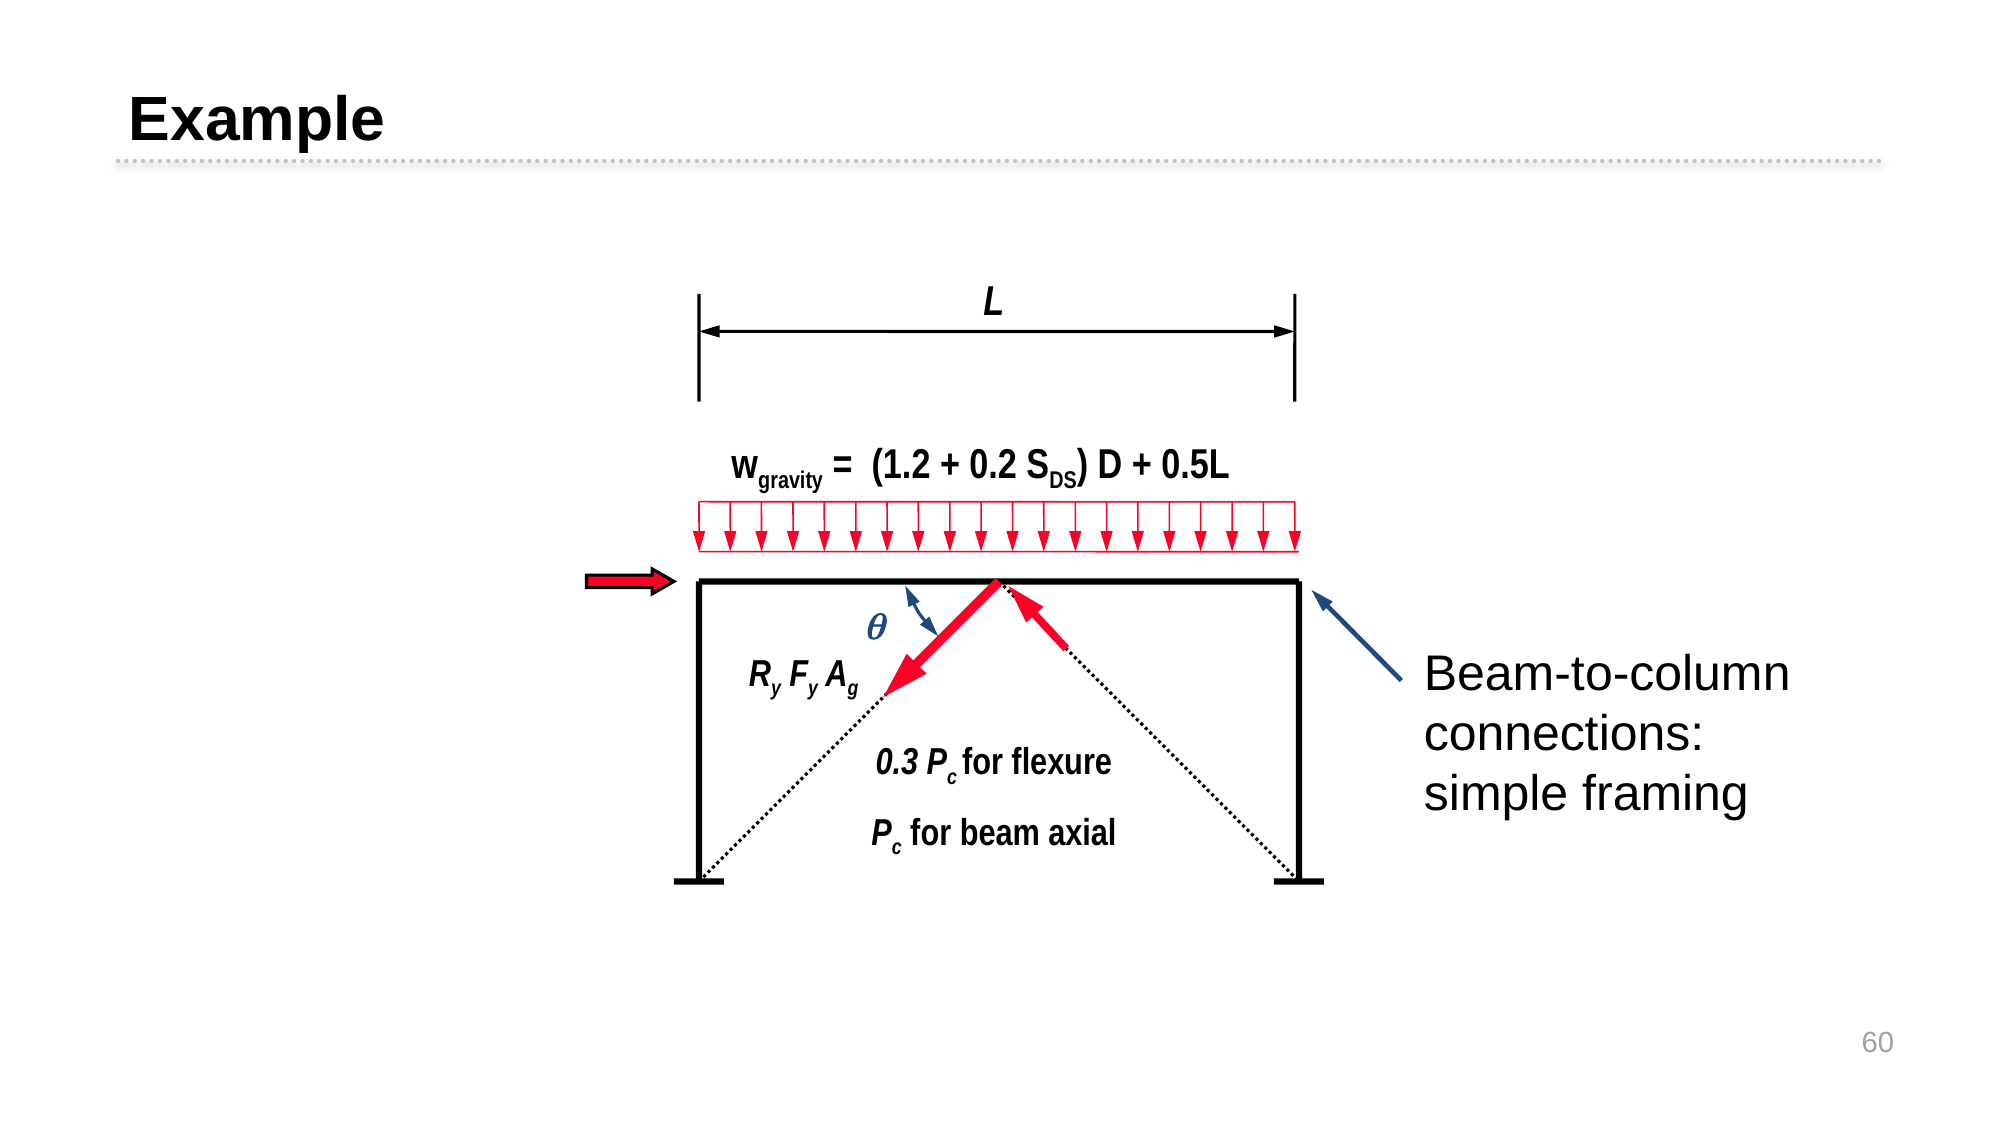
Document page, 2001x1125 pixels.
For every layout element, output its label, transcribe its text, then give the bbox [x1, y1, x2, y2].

text_box [698, 325, 951, 338]
text_box 0.3 Pc for flexure Pc for beam axial [832, 730, 1156, 866]
text_box [1037, 325, 1295, 338]
text_box [884, 654, 927, 697]
text_box [905, 561, 1015, 632]
text_box [586, 568, 674, 594]
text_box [698, 501, 1300, 552]
text_box Beam-to-column connections: simple framing [1409, 632, 1818, 828]
list Example [113, 70, 1910, 173]
text_box wgravity = (1.2 + 0.2 SDS) D + 0.5L [684, 429, 1277, 501]
text_box [1008, 586, 1067, 649]
text_box L [951, 266, 1037, 332]
text_box Ry Fy Ag [724, 641, 884, 708]
text_box [1311, 589, 1402, 681]
slide_number 60 [1442, 1010, 1910, 1071]
text_box  [805, 593, 943, 654]
